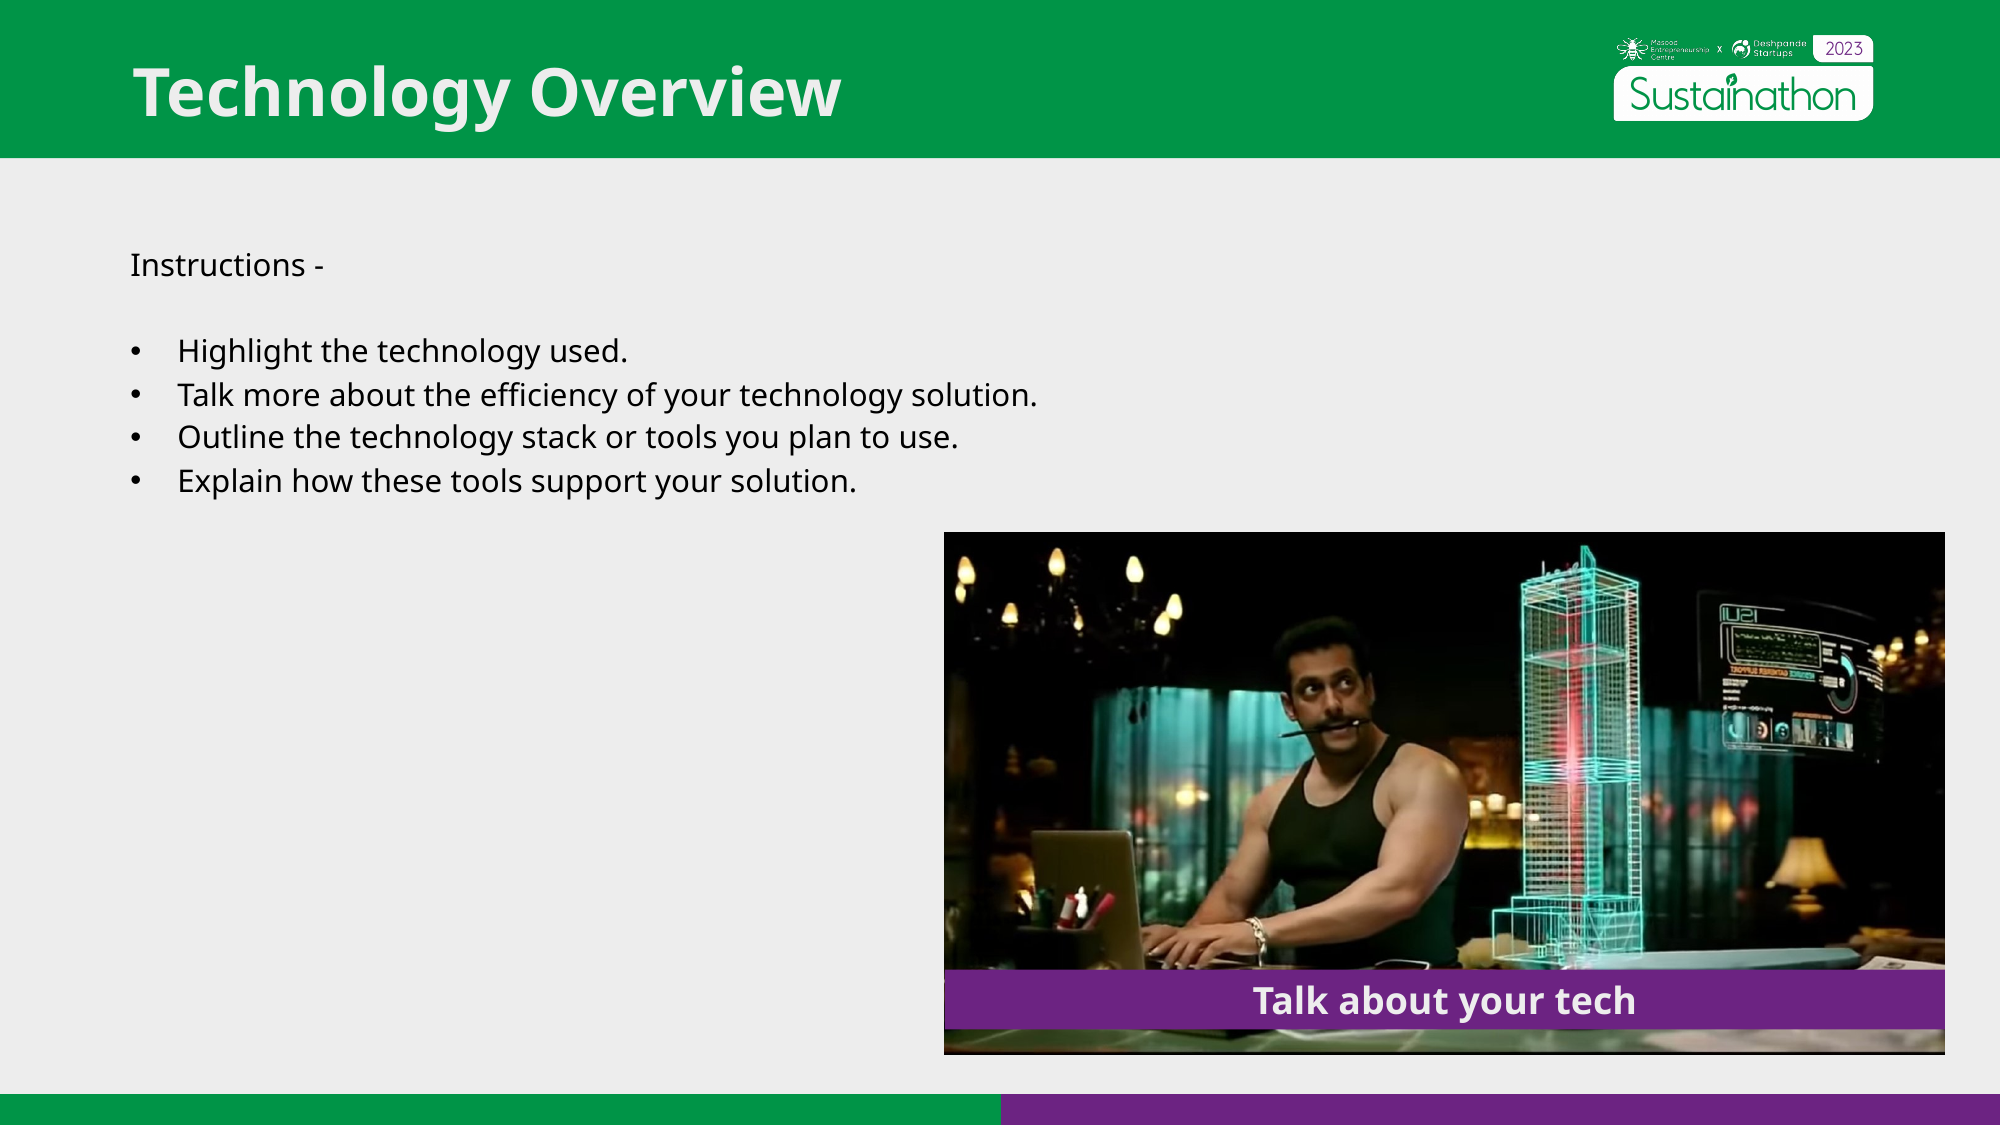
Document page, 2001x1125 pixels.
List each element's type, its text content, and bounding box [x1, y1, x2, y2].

picture [1609, 33, 1877, 125]
text_box Technology Overview [117, 42, 1266, 138]
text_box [944, 532, 1946, 1055]
text_box Instructions - Highlight the technology used. Talk more about the efficiency of your technology solution. Outline the technology stack or tools you plan to use. Explain how these tools support your solution. [115, 224, 1916, 946]
